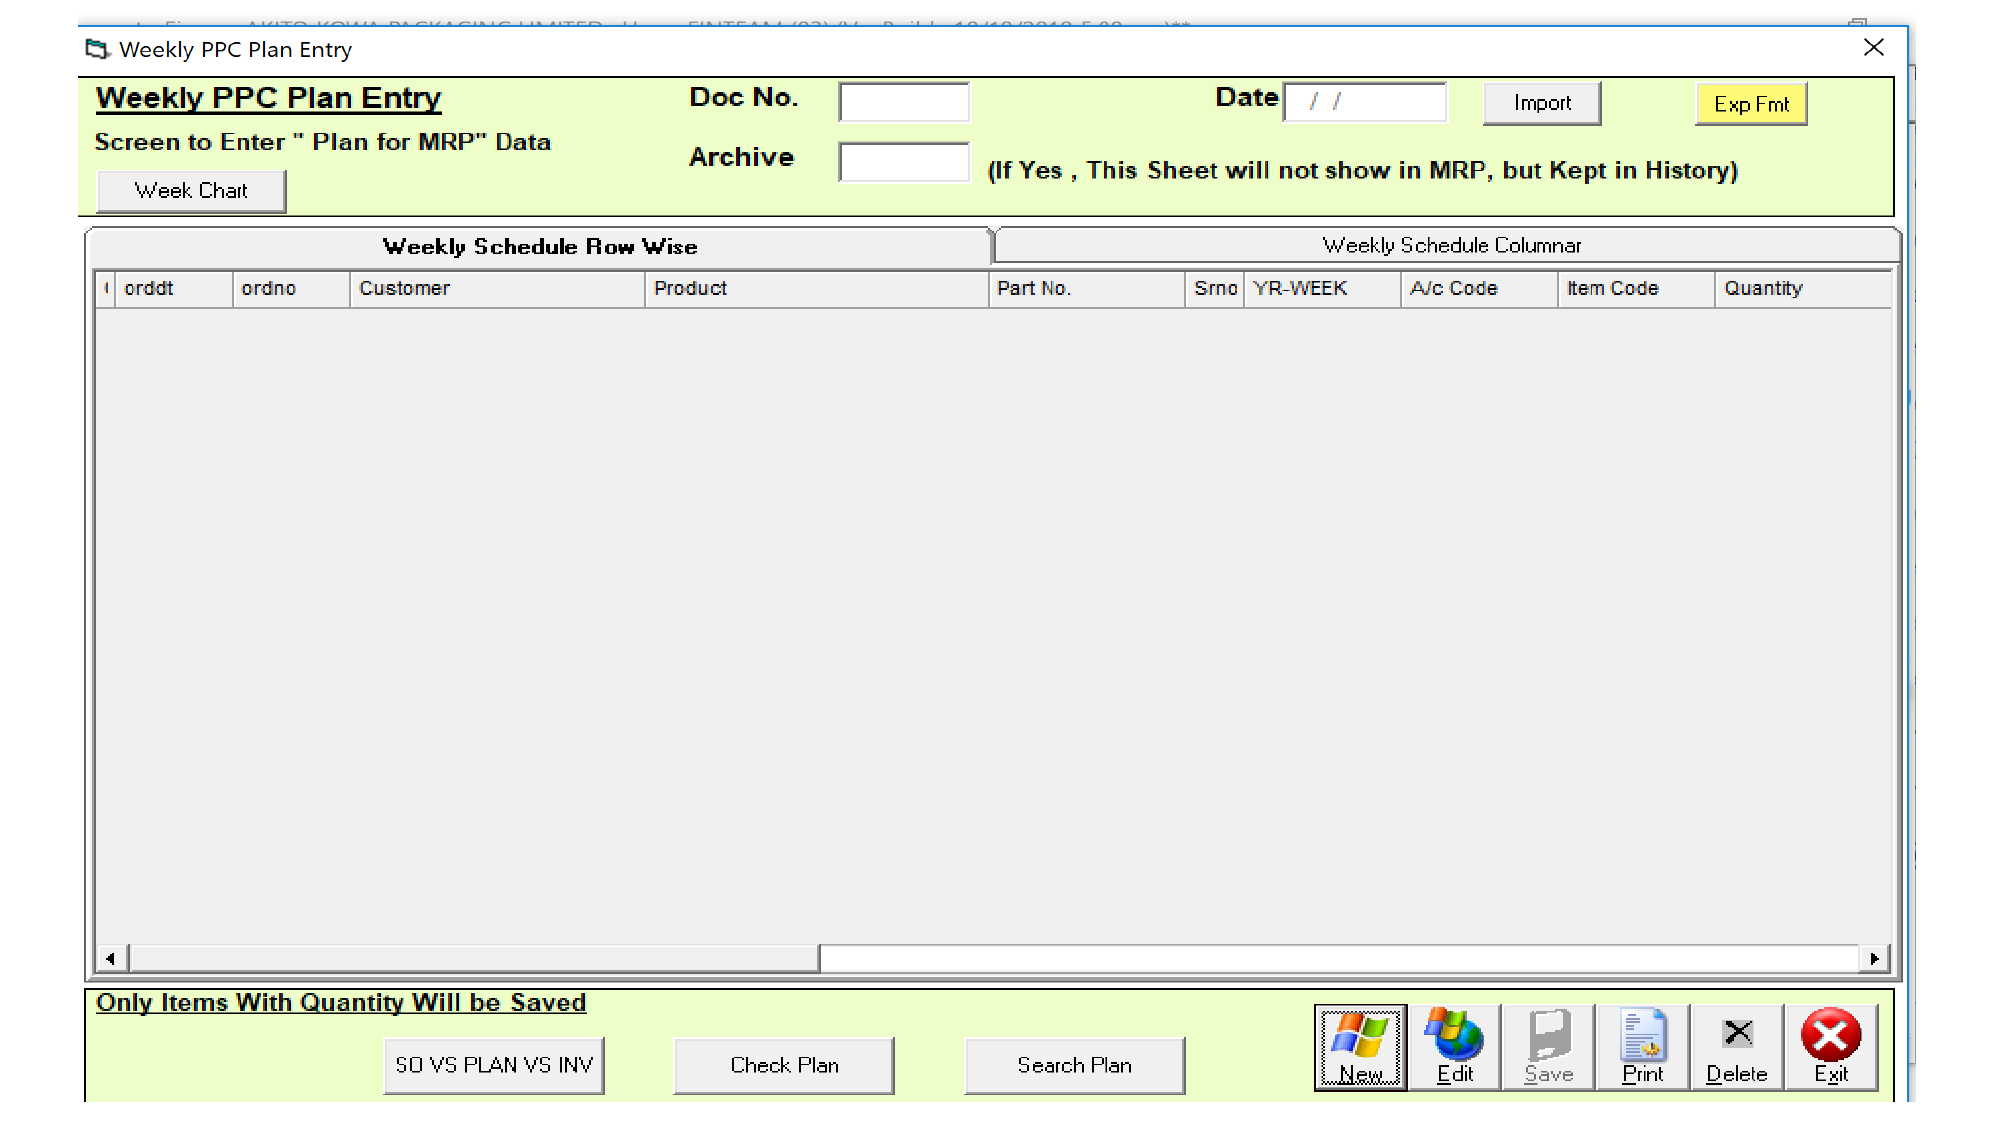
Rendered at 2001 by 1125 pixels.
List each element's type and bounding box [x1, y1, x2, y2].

picture [78, 7, 1916, 1102]
